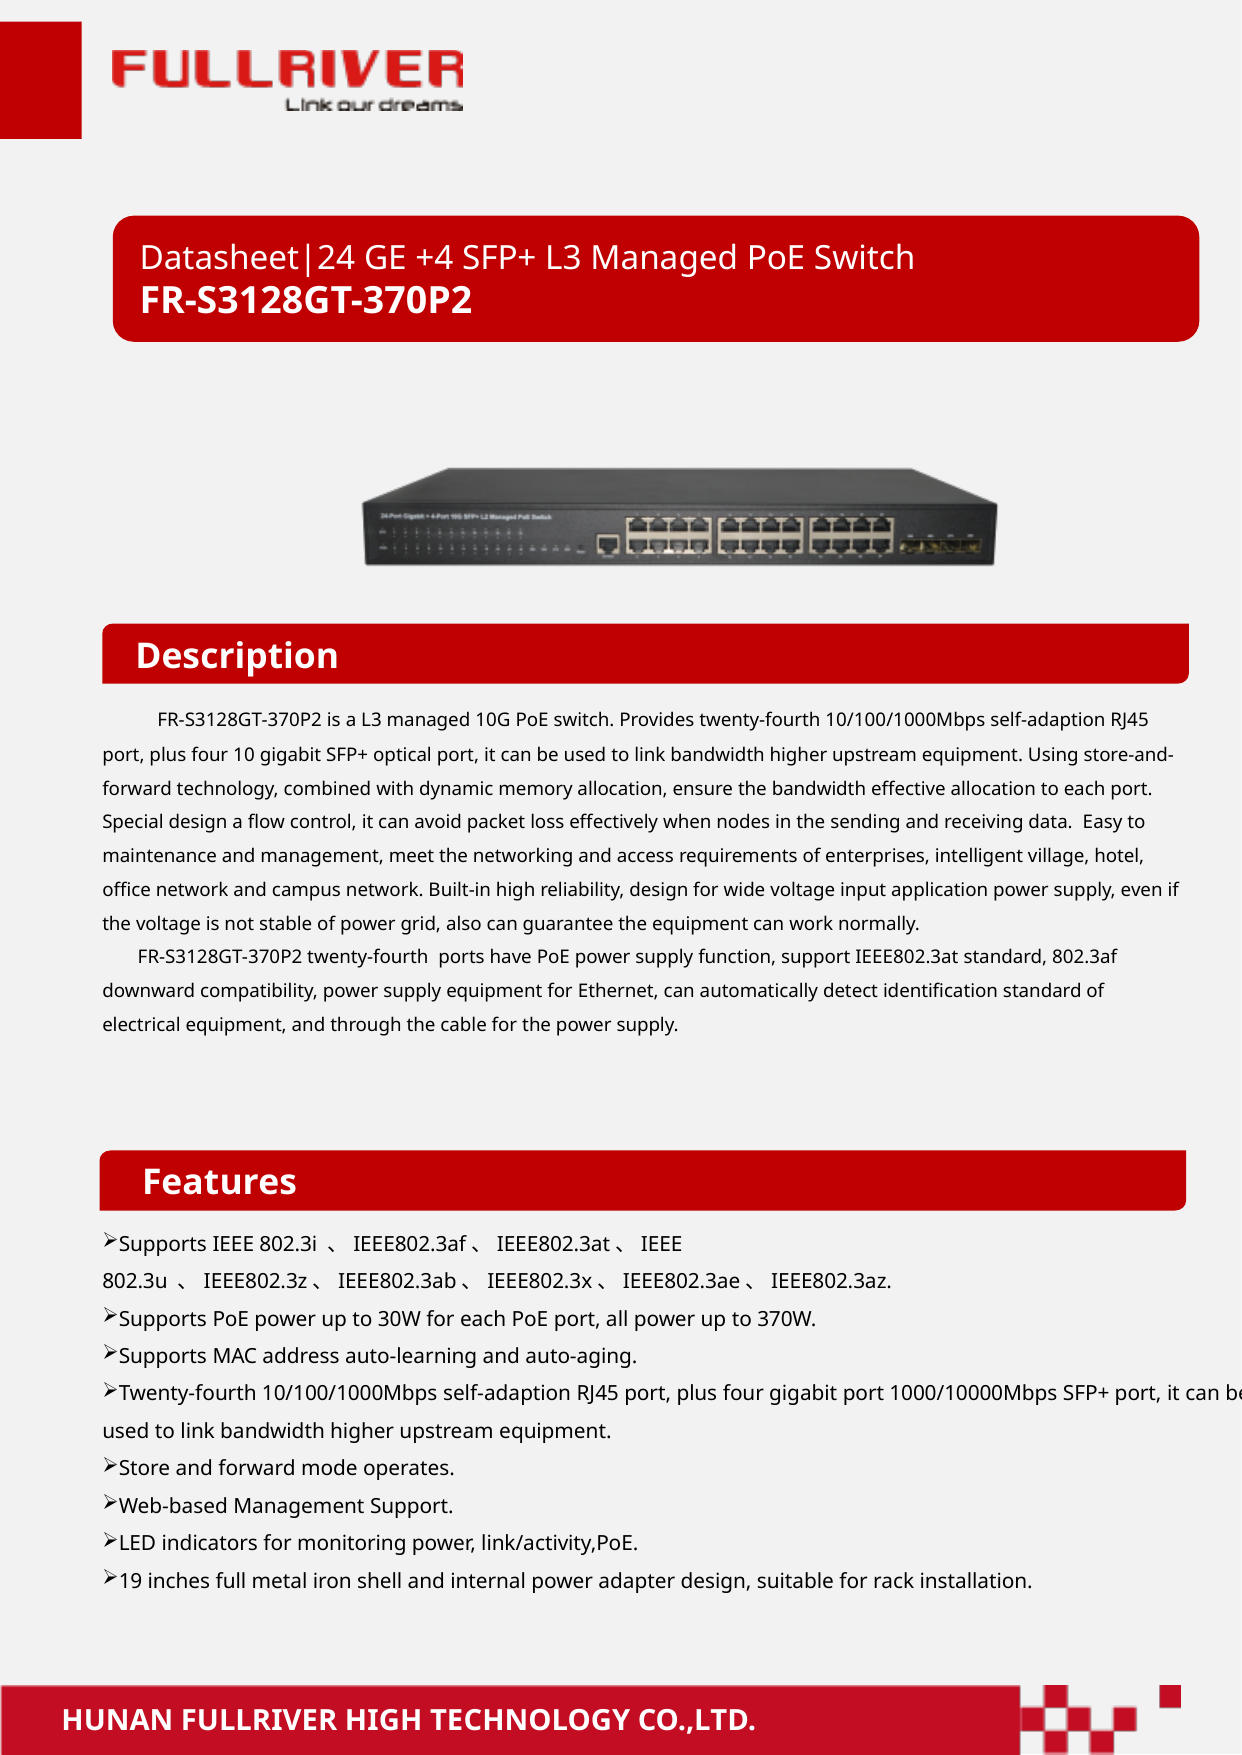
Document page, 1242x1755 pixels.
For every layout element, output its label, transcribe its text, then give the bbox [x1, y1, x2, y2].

text_box Description [102, 625, 448, 687]
text_box Datasheet|24 GE +4 SFP+ L3 Managed PoE Switch FR-S3128GT-370P2 [112, 215, 1200, 342]
text_box [107, 623, 1189, 684]
picture [0, 1685, 1182, 1755]
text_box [0, 21, 464, 139]
text_box Supports IEEE 802.3i 、IEEE802.3af、IEEE802.3at、IEEE 802.3u 、IEEE802.3z、IEEE802.3ab、IEEE802.3x、IEEE802.3ae、IEEE802.3az. Supports PoE power up to 30W for each PoE port, all power up to 370W. Supports MAC address auto-learning and auto-aging. Twenty-fourth 10/100/1000Mbps self-adaption RJ45 port, plus four gigabit port 1000/10000Mbps SFP+ port, it can be used to link bandwidth higher upstream equipment. Store and forward mode operates. Web-based Management Support. LED indicators for monitoring power, link/activity,PoE. 19 inches full metal iron shell and internal power adapter design, suitable for rack installation. [102, 1217, 1242, 1755]
text_box [99, 1150, 1187, 1211]
picture [348, 446, 1011, 593]
text_box FR-S3128GT-370P2 is a L3 managed 10G PoE switch. Provides twenty-fourth 10/100/1000Mbps self-adaption RJ45 port, plus four 10 gigabit SFP+ optical port, it can be used to link bandwidth higher upstream equipment. Using store-and-forward technology, combined with dynamic memory allocation, ensure the bandwidth effective allocation to each port. Special design a flow control, it can avoid packet loss effectively when nodes in the sending and receiving data. Easy to maintenance and management, meet the networking and access requirements of enterprises, intelligent village, hotel, office network and campus network. Built-in high reliability, design for wide voltage input application power supply, even if the voltage is not stable of power grid, also can guarantee the equipment can work normally. FR-S3128GT-370P2 twenty-fourth ports have PoE power supply function, support IEEE802.3at standard, 802.3af downward compatibility, power supply equipment for Ethernet, can automatically detect identification standard of electrical equipment, and through the cable for the power supply. [102, 686, 1182, 913]
text_box Features [99, 1152, 406, 1210]
